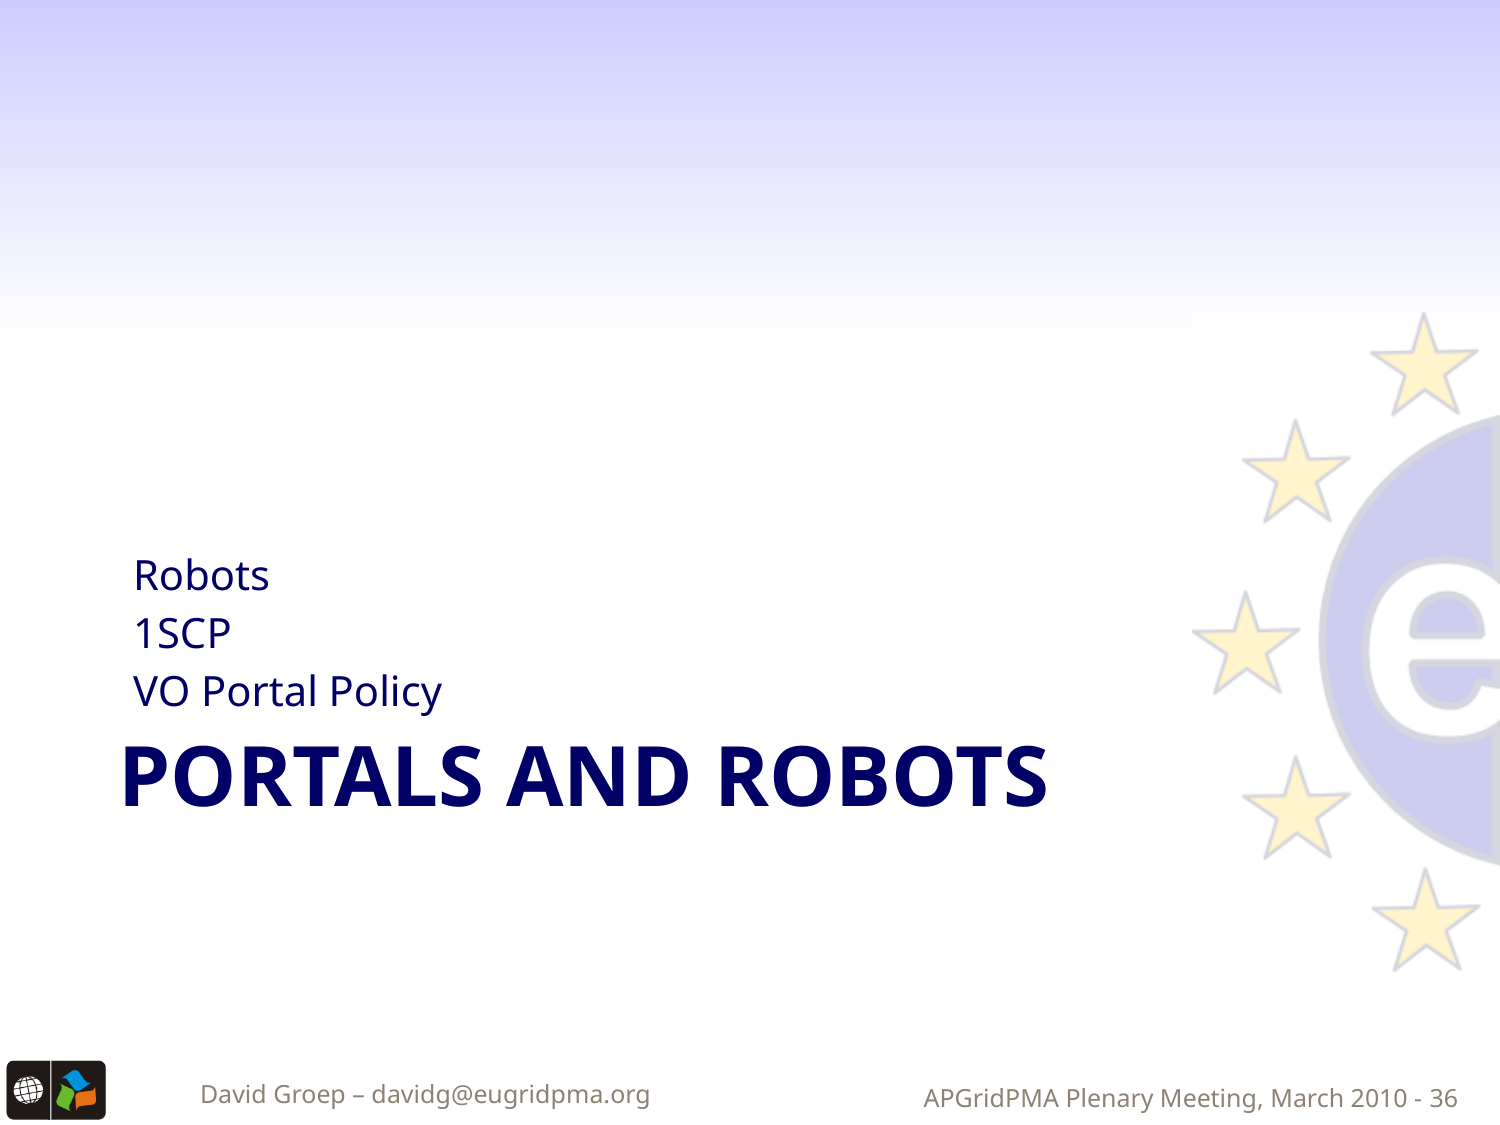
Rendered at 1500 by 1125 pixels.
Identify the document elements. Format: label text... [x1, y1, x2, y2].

picture [6, 1057, 106, 1123]
title Portals and Robots [118, 724, 1394, 947]
picture [1192, 312, 1500, 972]
list Robots 1SCP VO Portal Policy [118, 476, 1394, 724]
